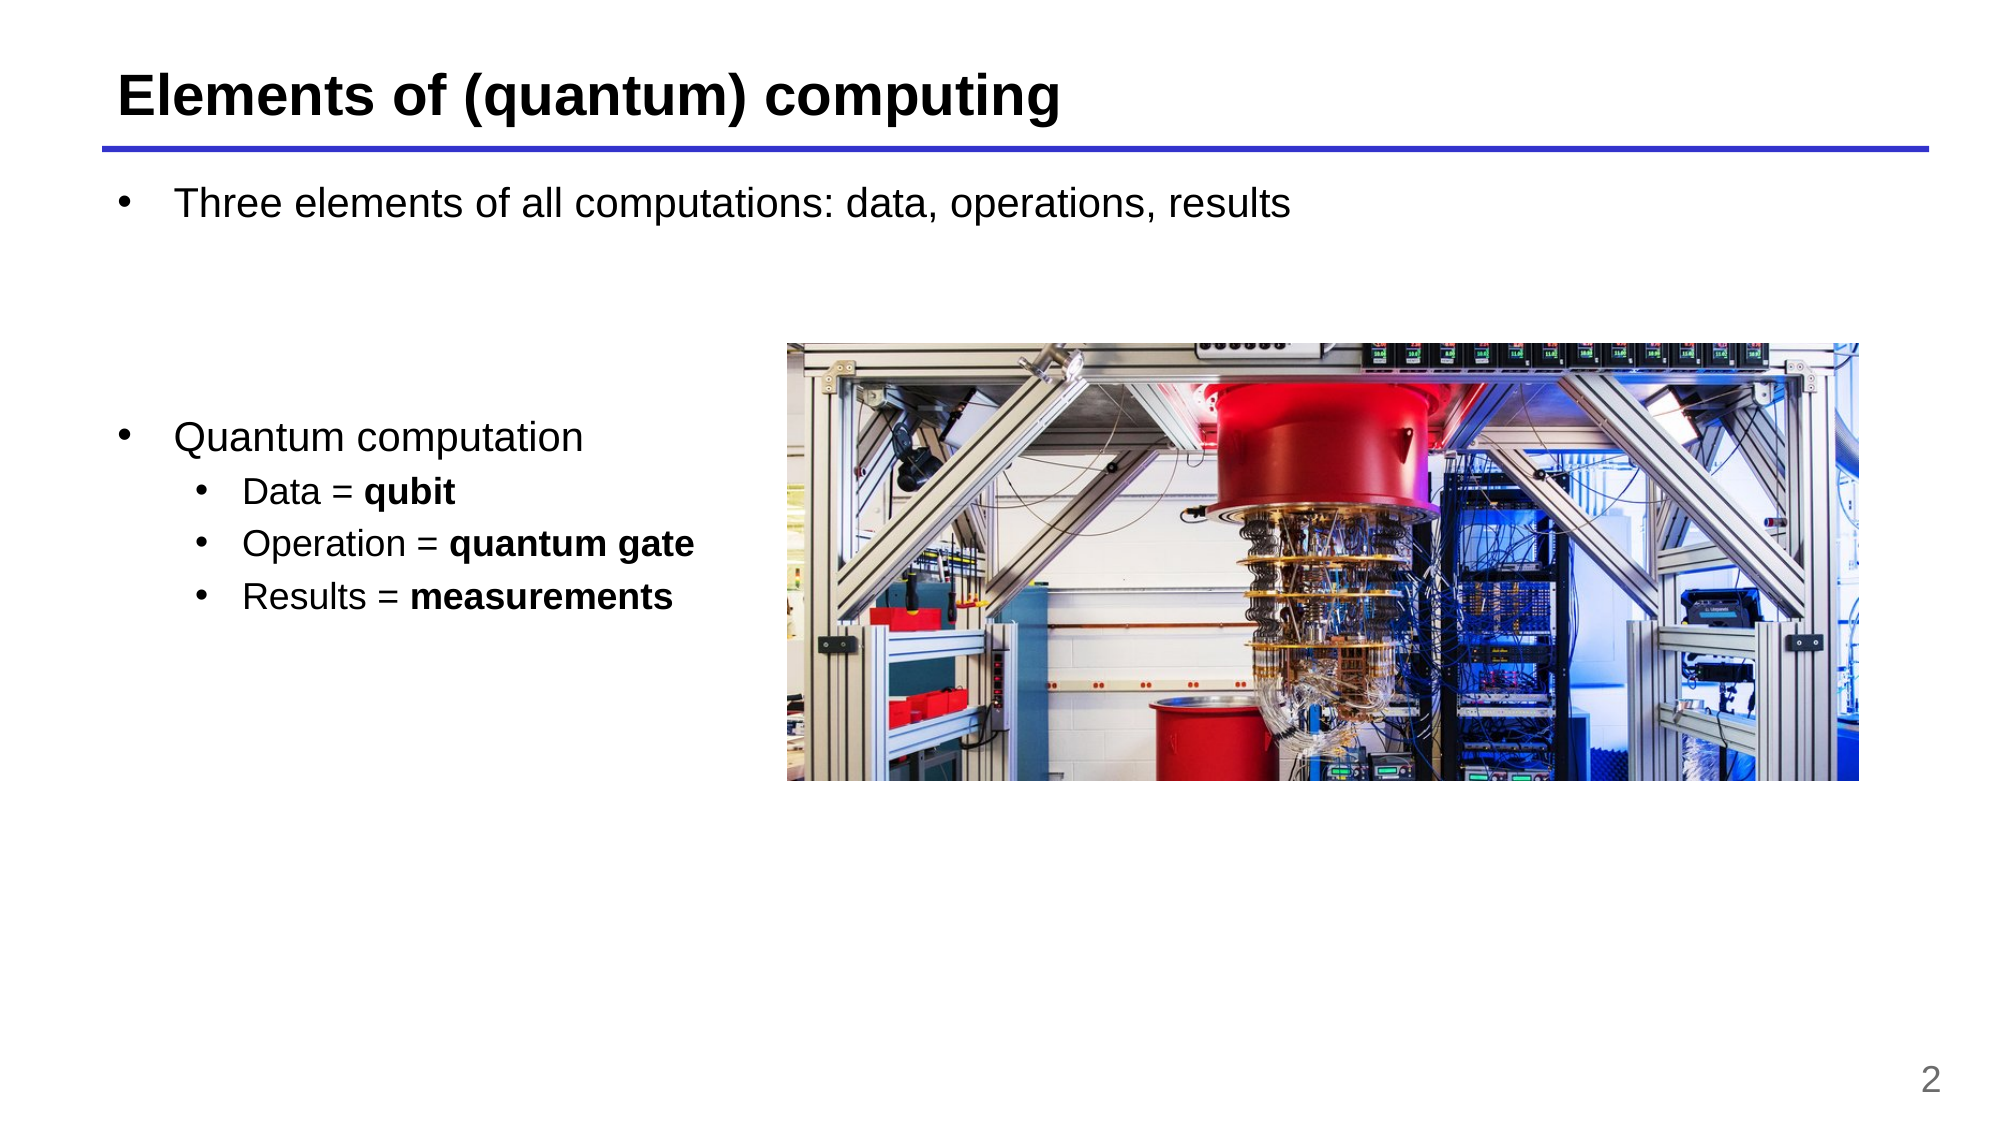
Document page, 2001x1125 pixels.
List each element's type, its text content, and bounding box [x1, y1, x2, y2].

picture [787, 343, 1859, 782]
list Three elements of all computations: data, operations, results Quantum computation Data = qubit Operation = quantum gate Results = measurements [102, 168, 1930, 1000]
slide_number 2 [1539, 1047, 1957, 1101]
title Elements of (quantum) computing [102, 54, 1930, 130]
